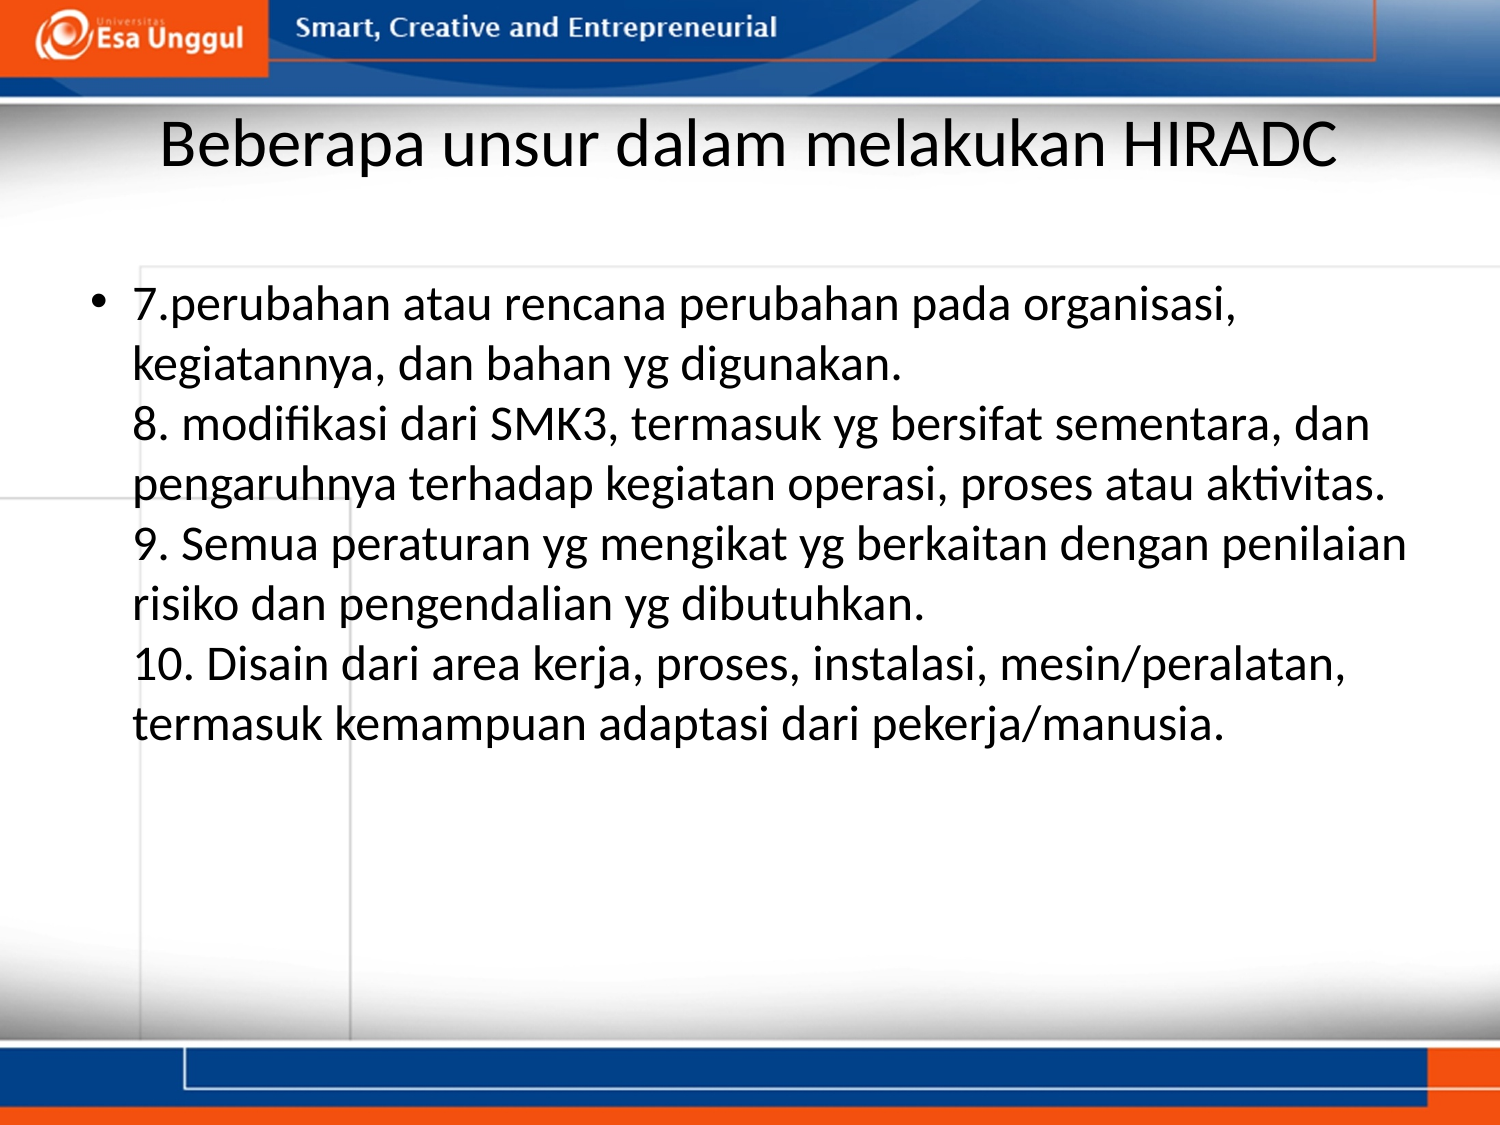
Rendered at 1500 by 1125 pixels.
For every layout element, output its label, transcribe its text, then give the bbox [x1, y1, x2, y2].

title Beberapa unsur dalam melakukan HIRADC [75, 45, 1425, 233]
list 7.perubahan atau rencana perubahan pada organisasi, kegiatannya, dan bahan yg digunakan. 8. modifikasi dari SMK3, termasuk yg bersifat sementara, dan pengaruhnya terhadap kegiatan operasi, proses atau aktivitas. 9. Semua peraturan yg mengikat yg berkaitan dengan penilaian risiko dan pengendalian yg dibutuhkan. 10. Disain dari area kerja, proses, instalasi, mesin/peralatan, termasuk kemampuan adaptasi dari pekerja/manusia. [75, 262, 1425, 1005]
picture [0, 0, 1500, 1125]
